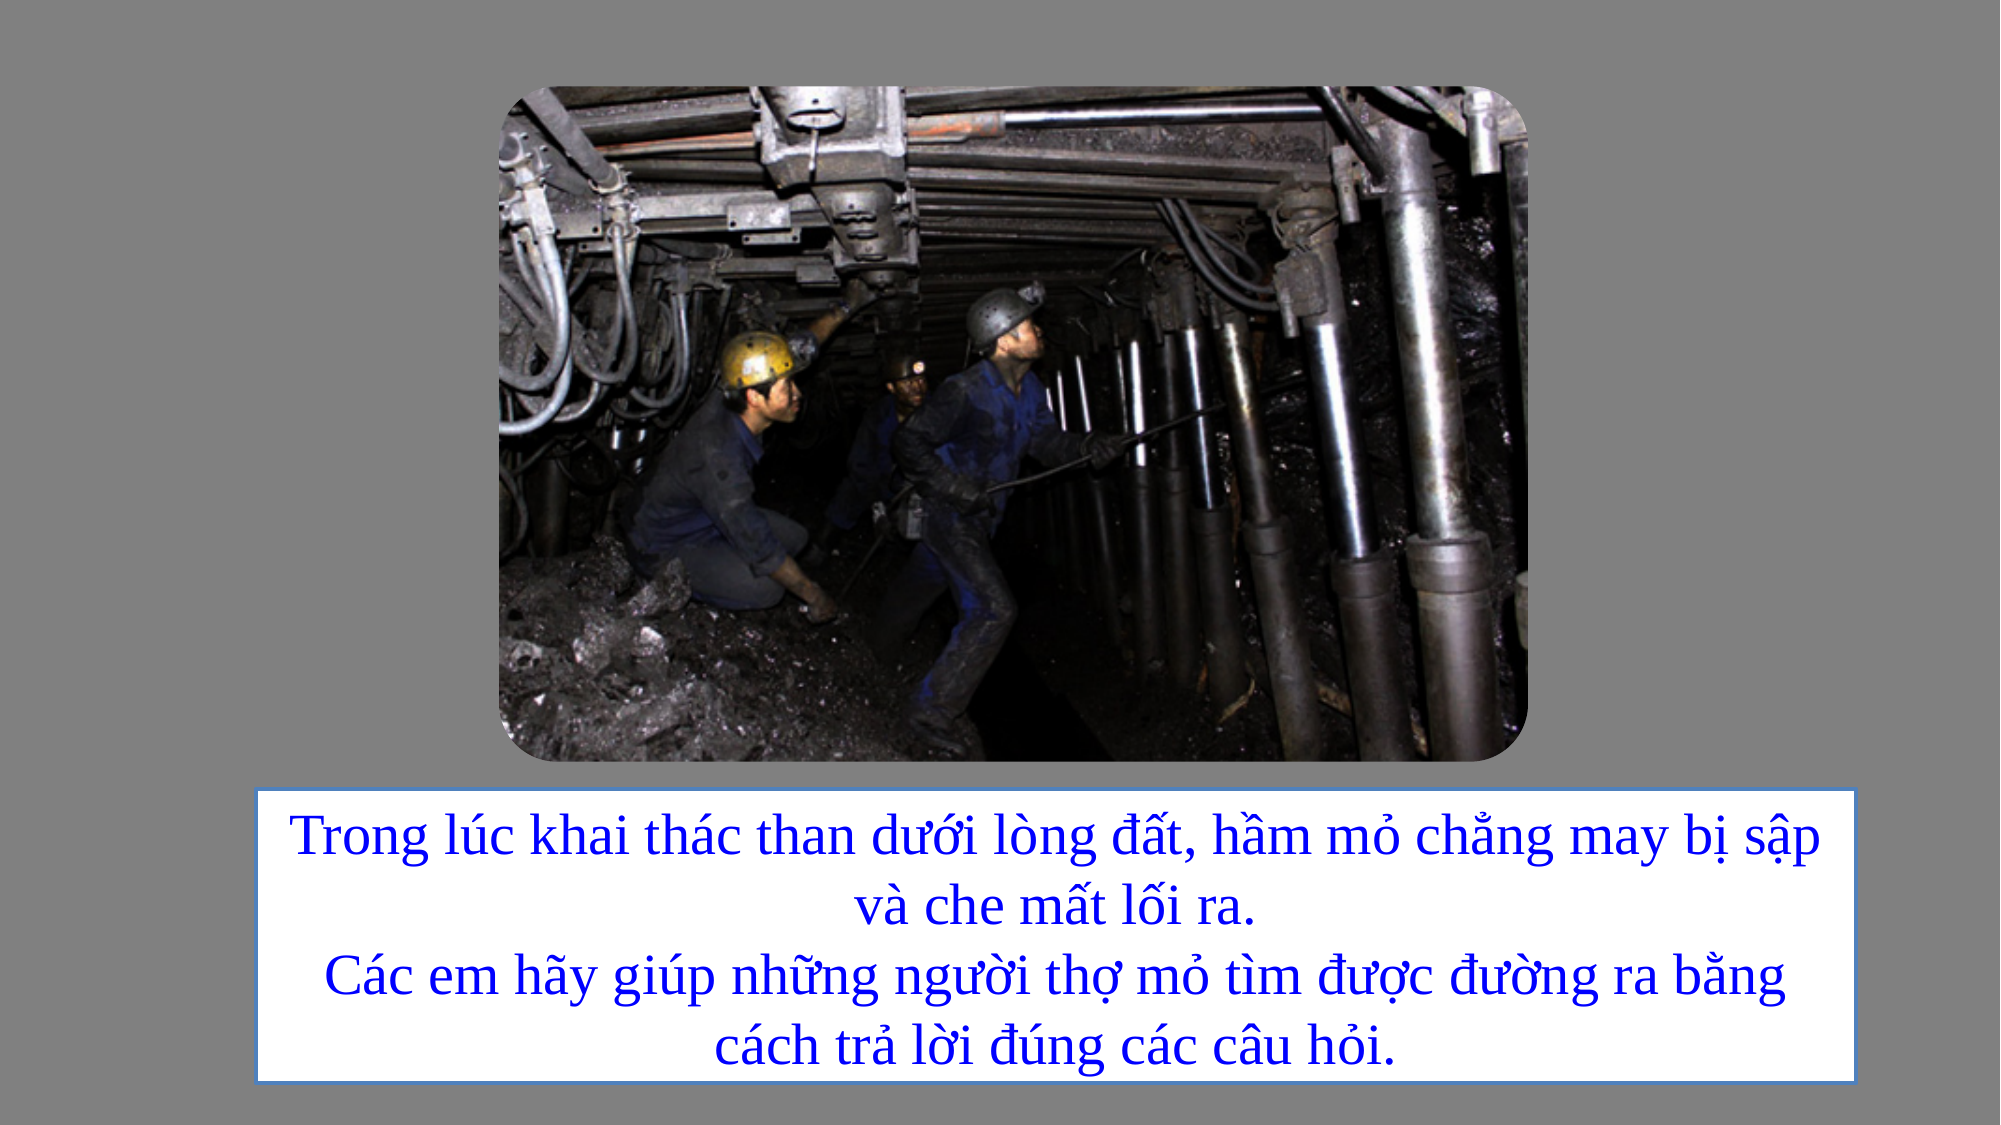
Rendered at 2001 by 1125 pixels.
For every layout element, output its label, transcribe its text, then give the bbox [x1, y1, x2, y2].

picture [498, 86, 1529, 762]
text_box Trong lúc khai thác than dưới lòng đất, hầm mỏ chẳng may bị sập và che mất lối ra. Các em hãy giúp những người thợ mỏ tìm được đường ra bằng cách trả lời đúng các câu hỏi. [254, 787, 1858, 1085]
